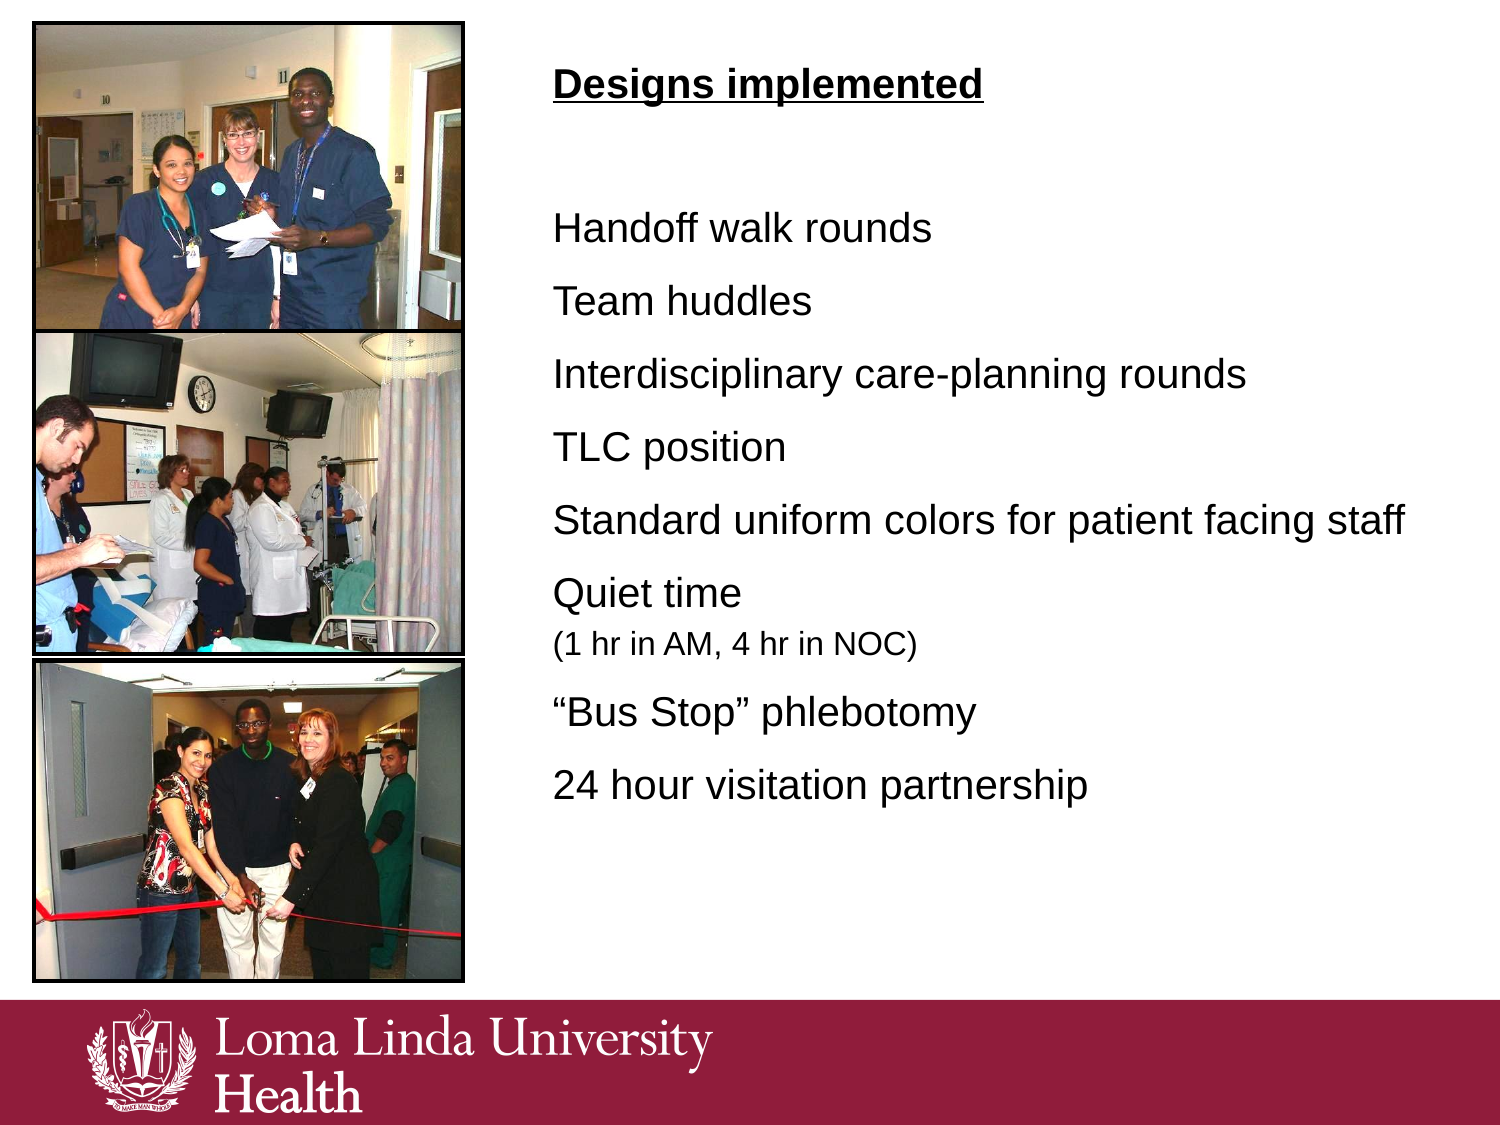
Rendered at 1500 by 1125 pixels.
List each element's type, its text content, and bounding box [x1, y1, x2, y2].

picture [35, 24, 462, 653]
picture [87, 1009, 713, 1113]
list Designs implemented Handoff walk rounds Team huddles Interdisciplinary care-planning rounds TLC position Standard uniform colors for patient facing staff Quiet time (1 hr in AM, 4 hr in NOC) “Bus Stop” phlebotomy 24 hour visitation partnership [537, 48, 1463, 937]
picture [35, 662, 462, 980]
